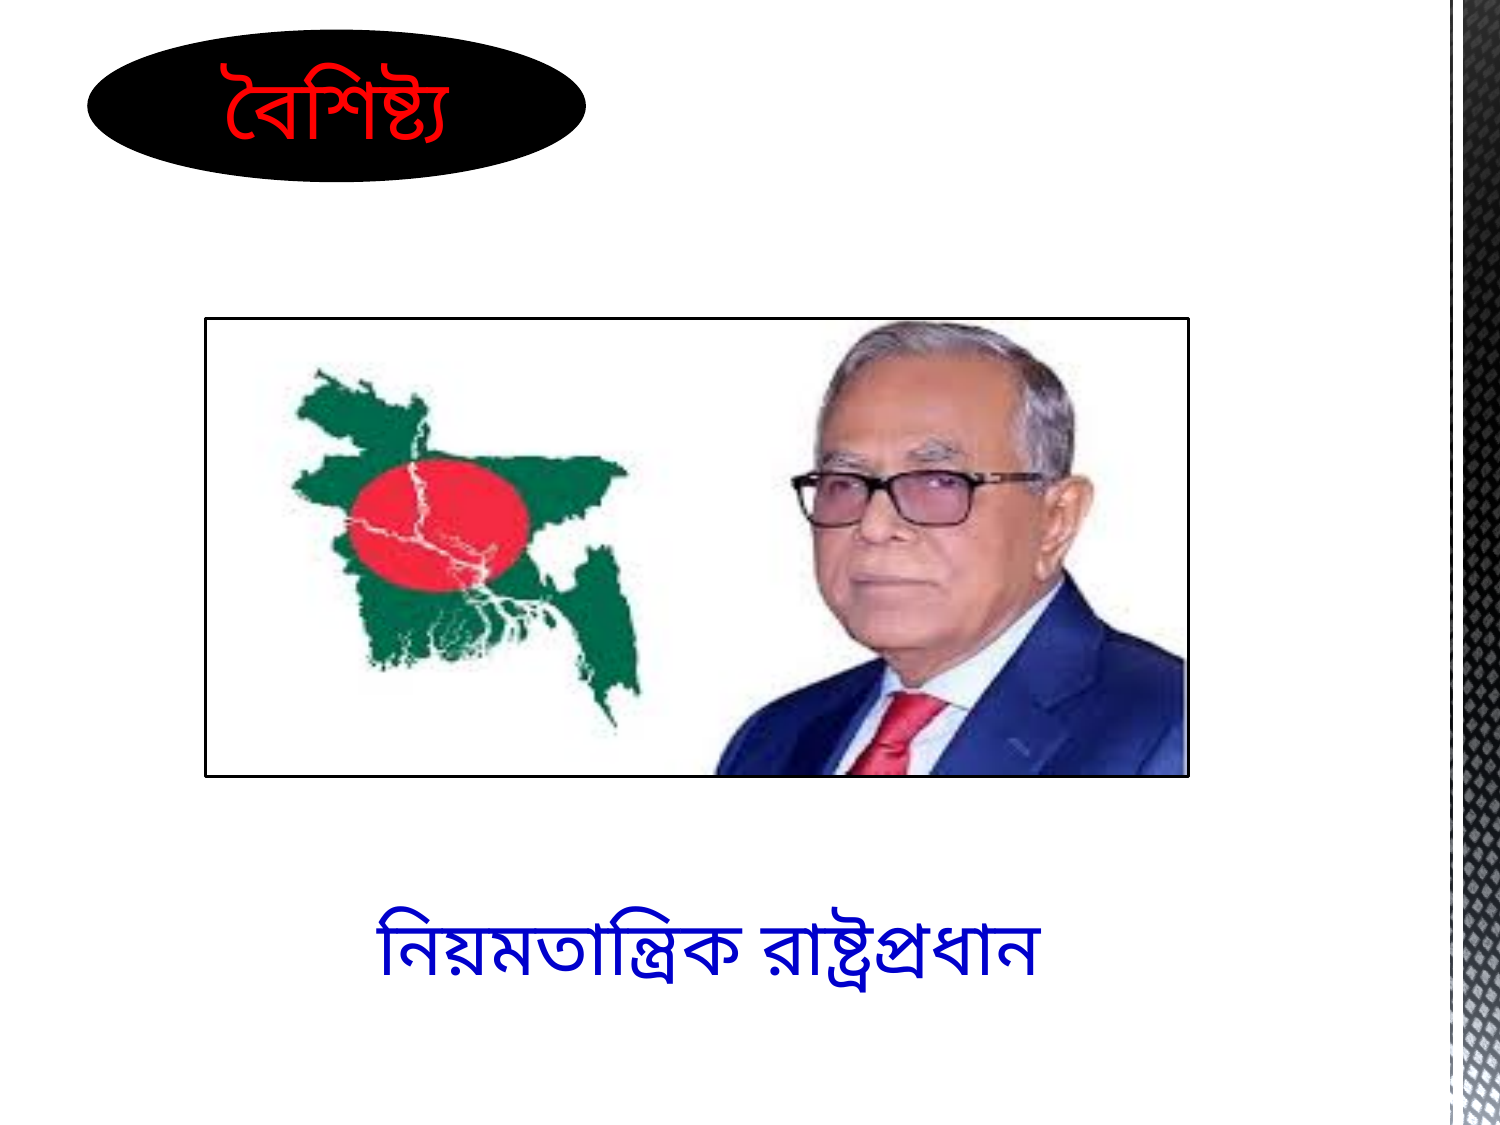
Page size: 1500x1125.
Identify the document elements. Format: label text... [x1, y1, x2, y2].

text_box নিয়মতান্ত্রিক রাষ্ট্রপ্রধান [362, 893, 1056, 998]
text_box বৈশিষ্ট্য [87, 29, 586, 183]
picture [1447, 0, 1500, 1125]
picture [206, 319, 1188, 776]
